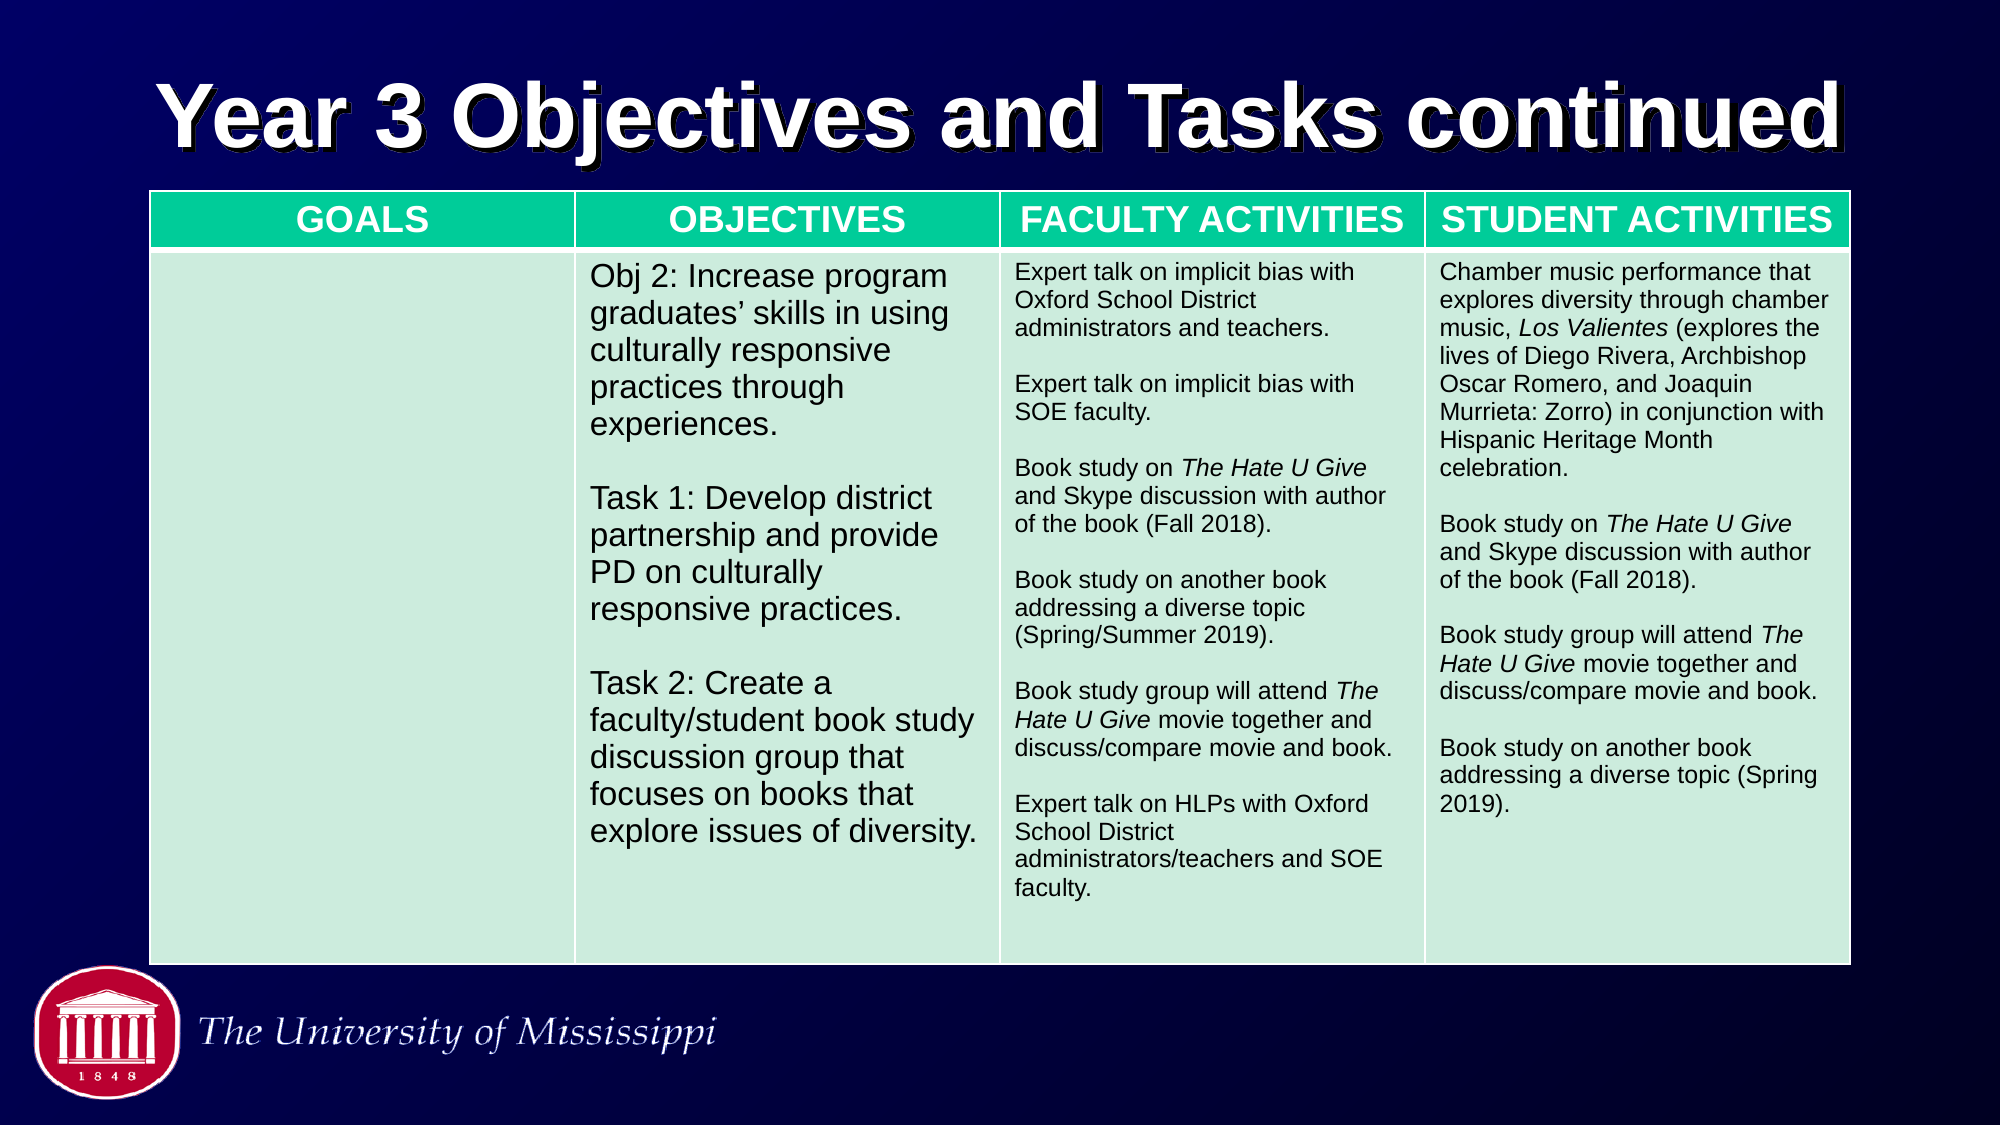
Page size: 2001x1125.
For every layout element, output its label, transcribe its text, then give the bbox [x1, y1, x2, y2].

title Year 3 Objectives and Tasks continued [116, 17, 1884, 205]
table_header STUDENT ACTIVITIES [1426, 192, 1849, 247]
table_header FACULTY ACTIVITIES [1001, 192, 1424, 247]
picture [33, 965, 717, 1100]
table_cell [151, 253, 574, 963]
table_header OBJECTIVES [576, 192, 999, 247]
table_header GOALS [151, 192, 574, 247]
table_cell Expert talk on implicit bias with Oxford School District administrators and teachers. Expert talk on implicit bias with SOE faculty. Book study on The Hate U Give and Skype discussion with author of the book (Fall 2018). Book study on another book addressing a diverse topic (Spring/Summer 2019). Book study group will attend The Hate U Give movie together and discuss/compare movie and book. Expert talk on HLPs with Oxford School District administrators/teachers and SOE faculty. [1001, 253, 1424, 963]
table_cell Obj 2: Increase program graduates’ skills in using culturally responsive practices through experiences. Task 1: Develop district partnership and provide PD on culturally responsive practices. Task 2: Create a faculty/student book study discussion group that focuses on books that explore issues of diversity. [576, 253, 999, 963]
table_cell Chamber music performance that explores diversity through chamber music, Los Valientes (explores the lives of Diego Rivera, Archbishop Oscar Romero, and Joaquin Murrieta: Zorro) in conjunction with Hispanic Heritage Month celebration. Book study on The Hate U Give and Skype discussion with author of the book (Fall 2018). Book study group will attend The Hate U Give movie together and discuss/compare movie and book. Book study on another book addressing a diverse topic (Spring 2019). [1426, 253, 1849, 963]
